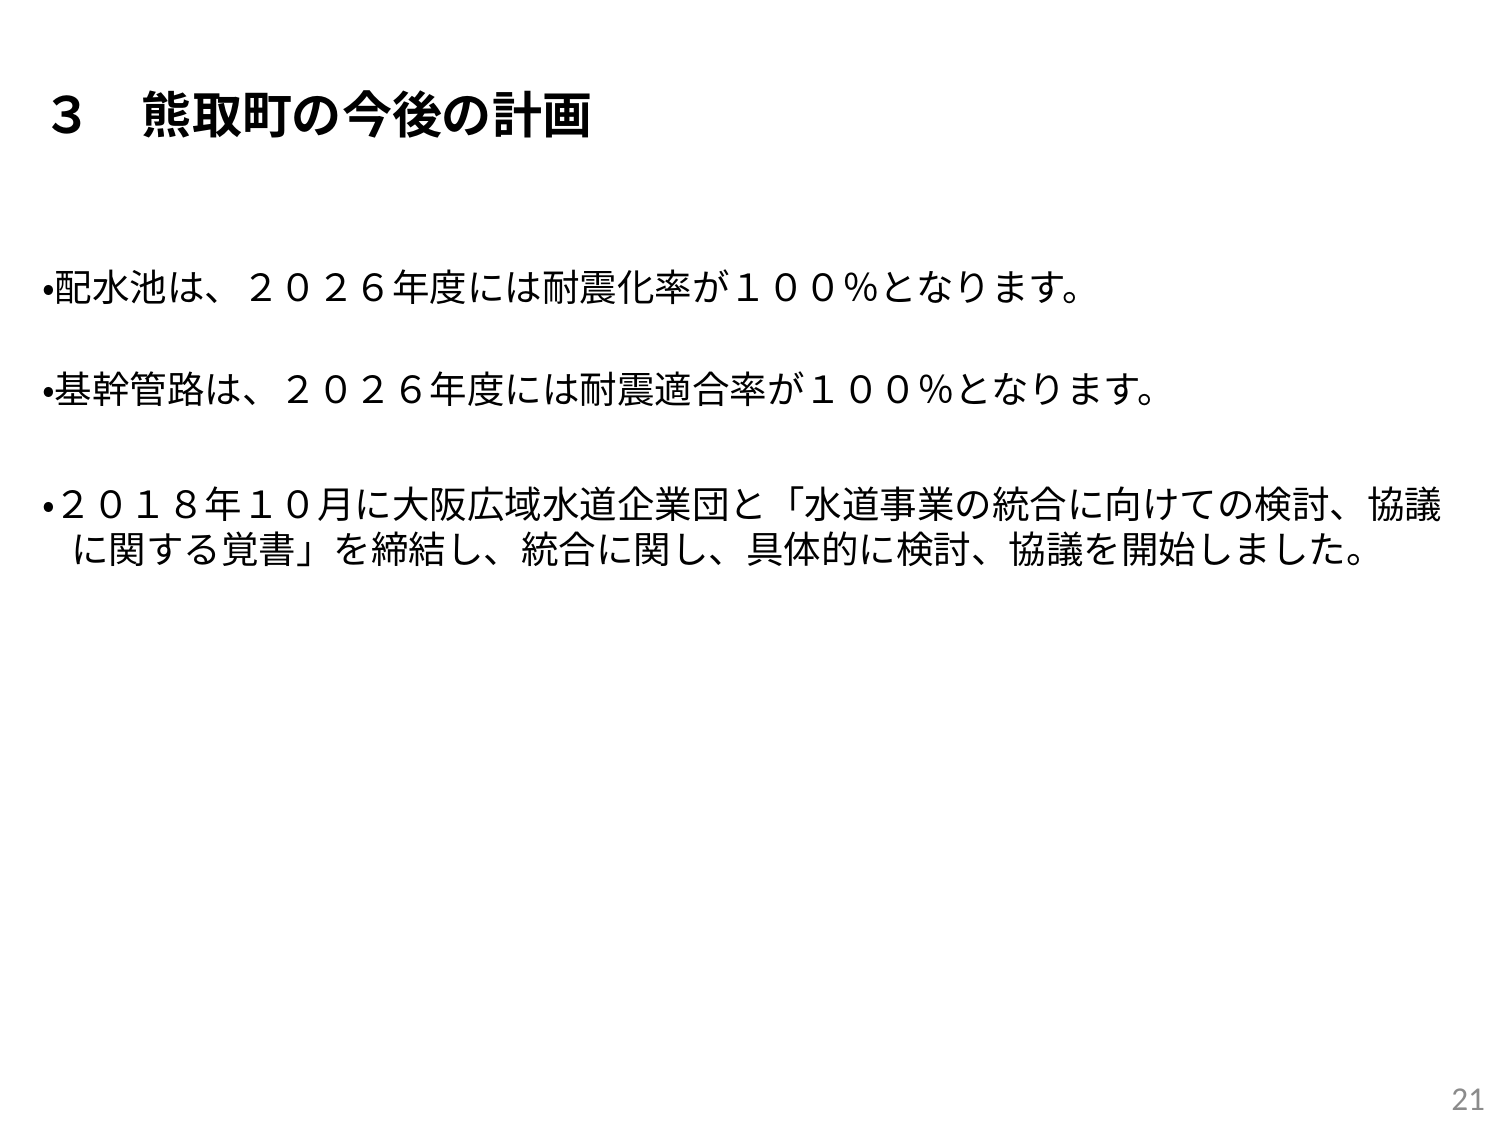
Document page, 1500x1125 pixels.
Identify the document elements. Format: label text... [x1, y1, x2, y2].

slide_number 21 [1162, 1067, 1500, 1125]
text_box ３ 熊取町の今後の計画 ・配水池は、２０２６年度には耐震化率が１００％となります。 ・基幹管路は、２０２６年度には耐震適合率が１００％となります。 ・２０１８年１０月に大阪広域水道企業団と「水道事業の統合に向けての検討、協議に関する覚書」を締結し、統合に関し、具体的に検討、協議を開始しました。 [27, 76, 1477, 637]
